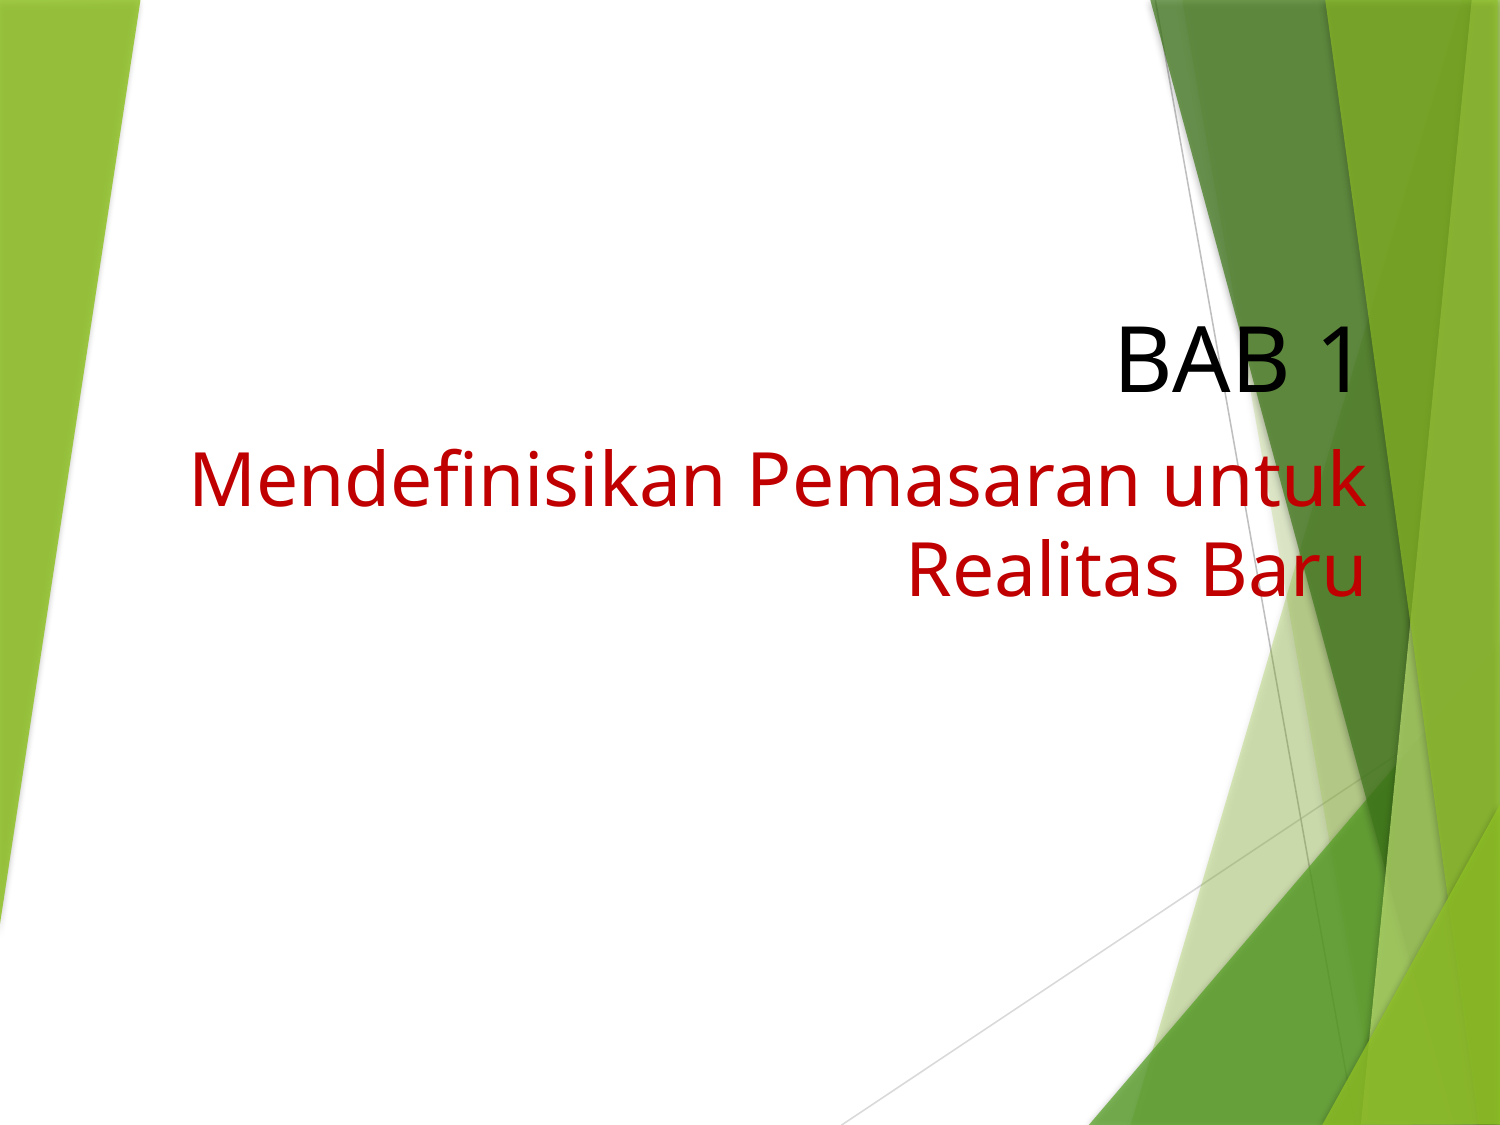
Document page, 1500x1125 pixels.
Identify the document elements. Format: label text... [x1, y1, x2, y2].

subtitle BAB 1 Mendefinisikan Pemasaran untuk Realitas Baru [117, 292, 1383, 739]
